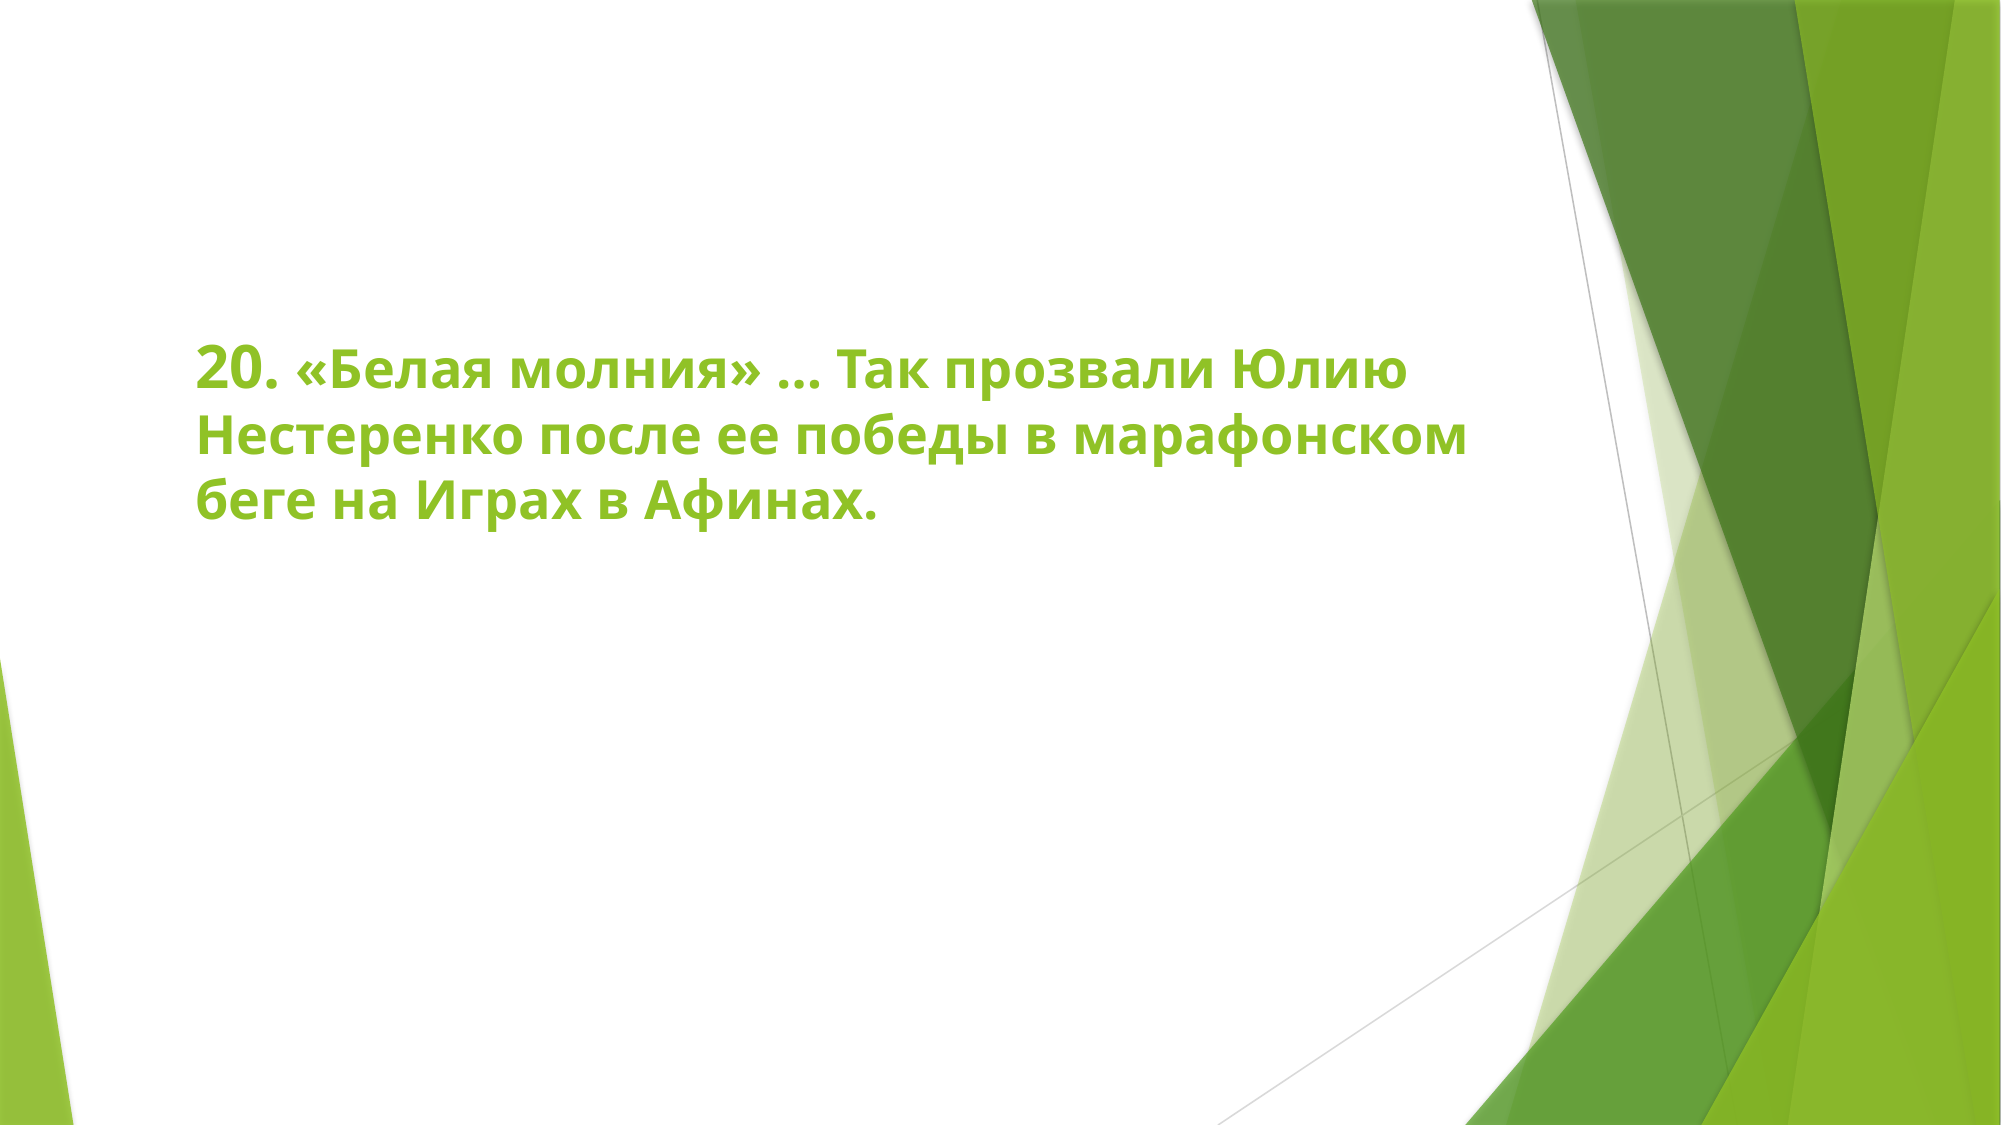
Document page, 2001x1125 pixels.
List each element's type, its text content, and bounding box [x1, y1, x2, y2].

title 20. «Белая молния» … Так прозвали Юлию Нестеренко после ее победы в марафонском беге на Играх в Афинах. [179, 321, 1591, 538]
